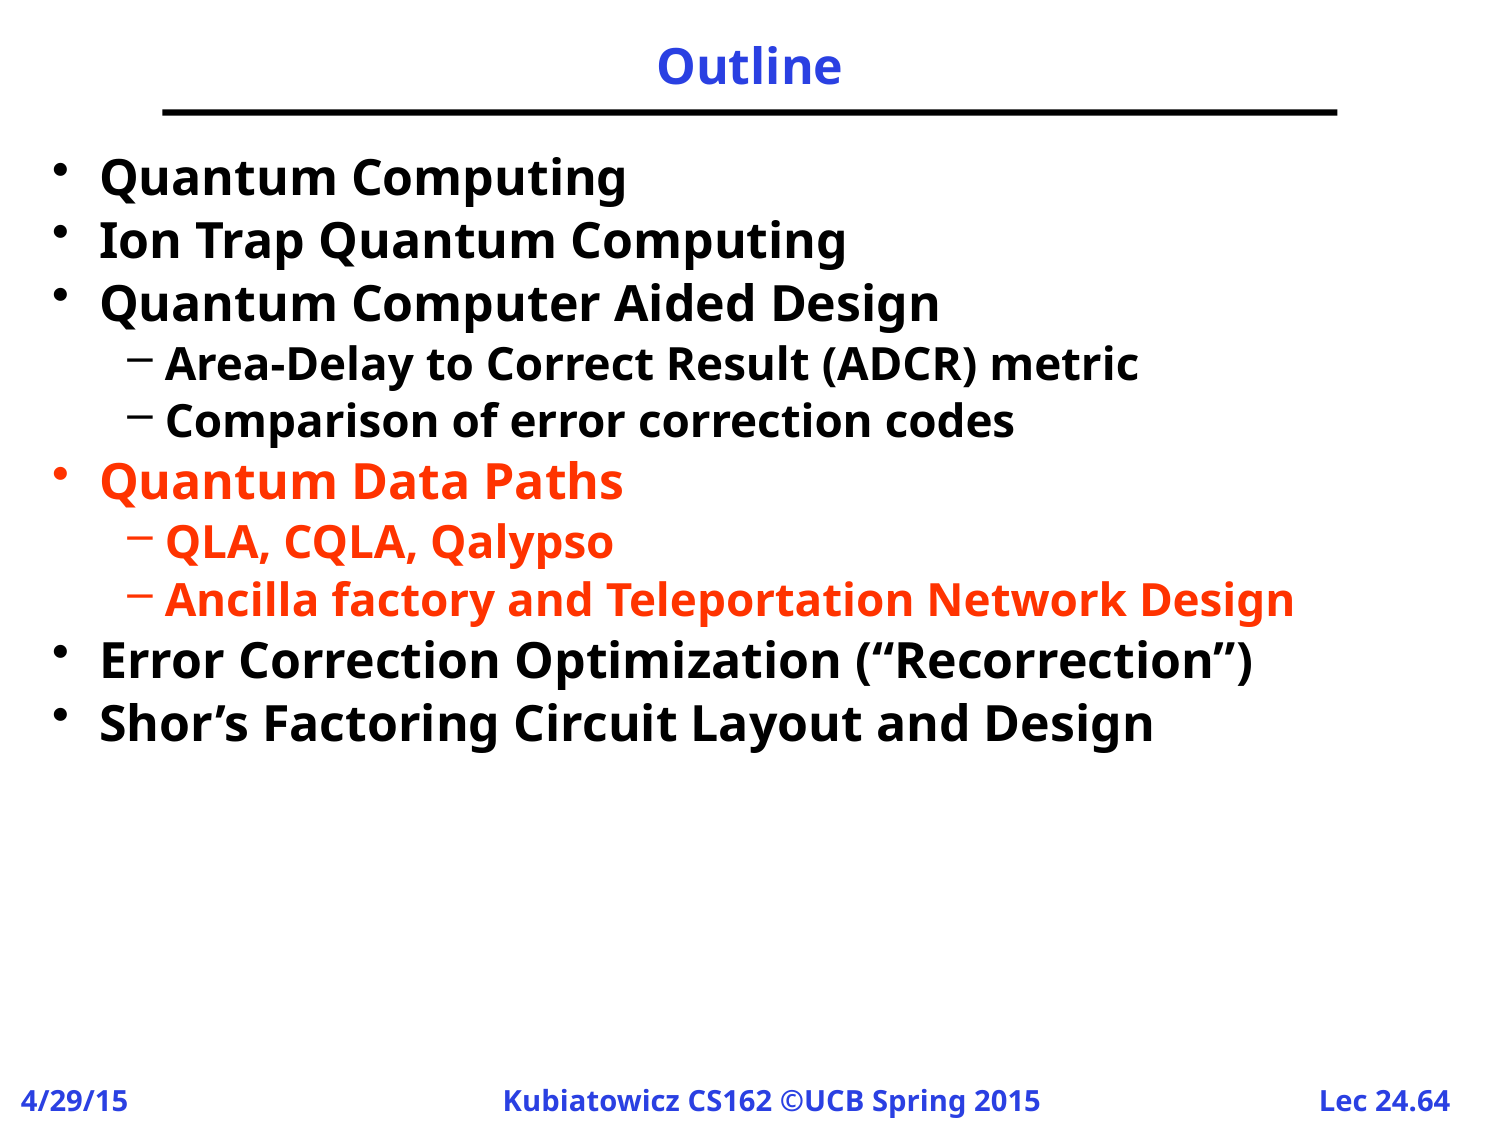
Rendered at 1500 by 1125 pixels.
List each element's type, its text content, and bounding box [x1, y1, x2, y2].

title Outline [162, 24, 1338, 113]
list Quantum Computing Ion Trap Quantum Computing Quantum Computer Aided Design Area-Delay to Correct Result (ADCR) metric Comparison of error correction codes Quantum Data Paths QLA, CQLA, Qalypso Ancilla factory and Teleportation Network Design Error Correction Optimization (“Recorrection”) Shor’s Factoring Circuit Layout and Design [37, 149, 1450, 938]
